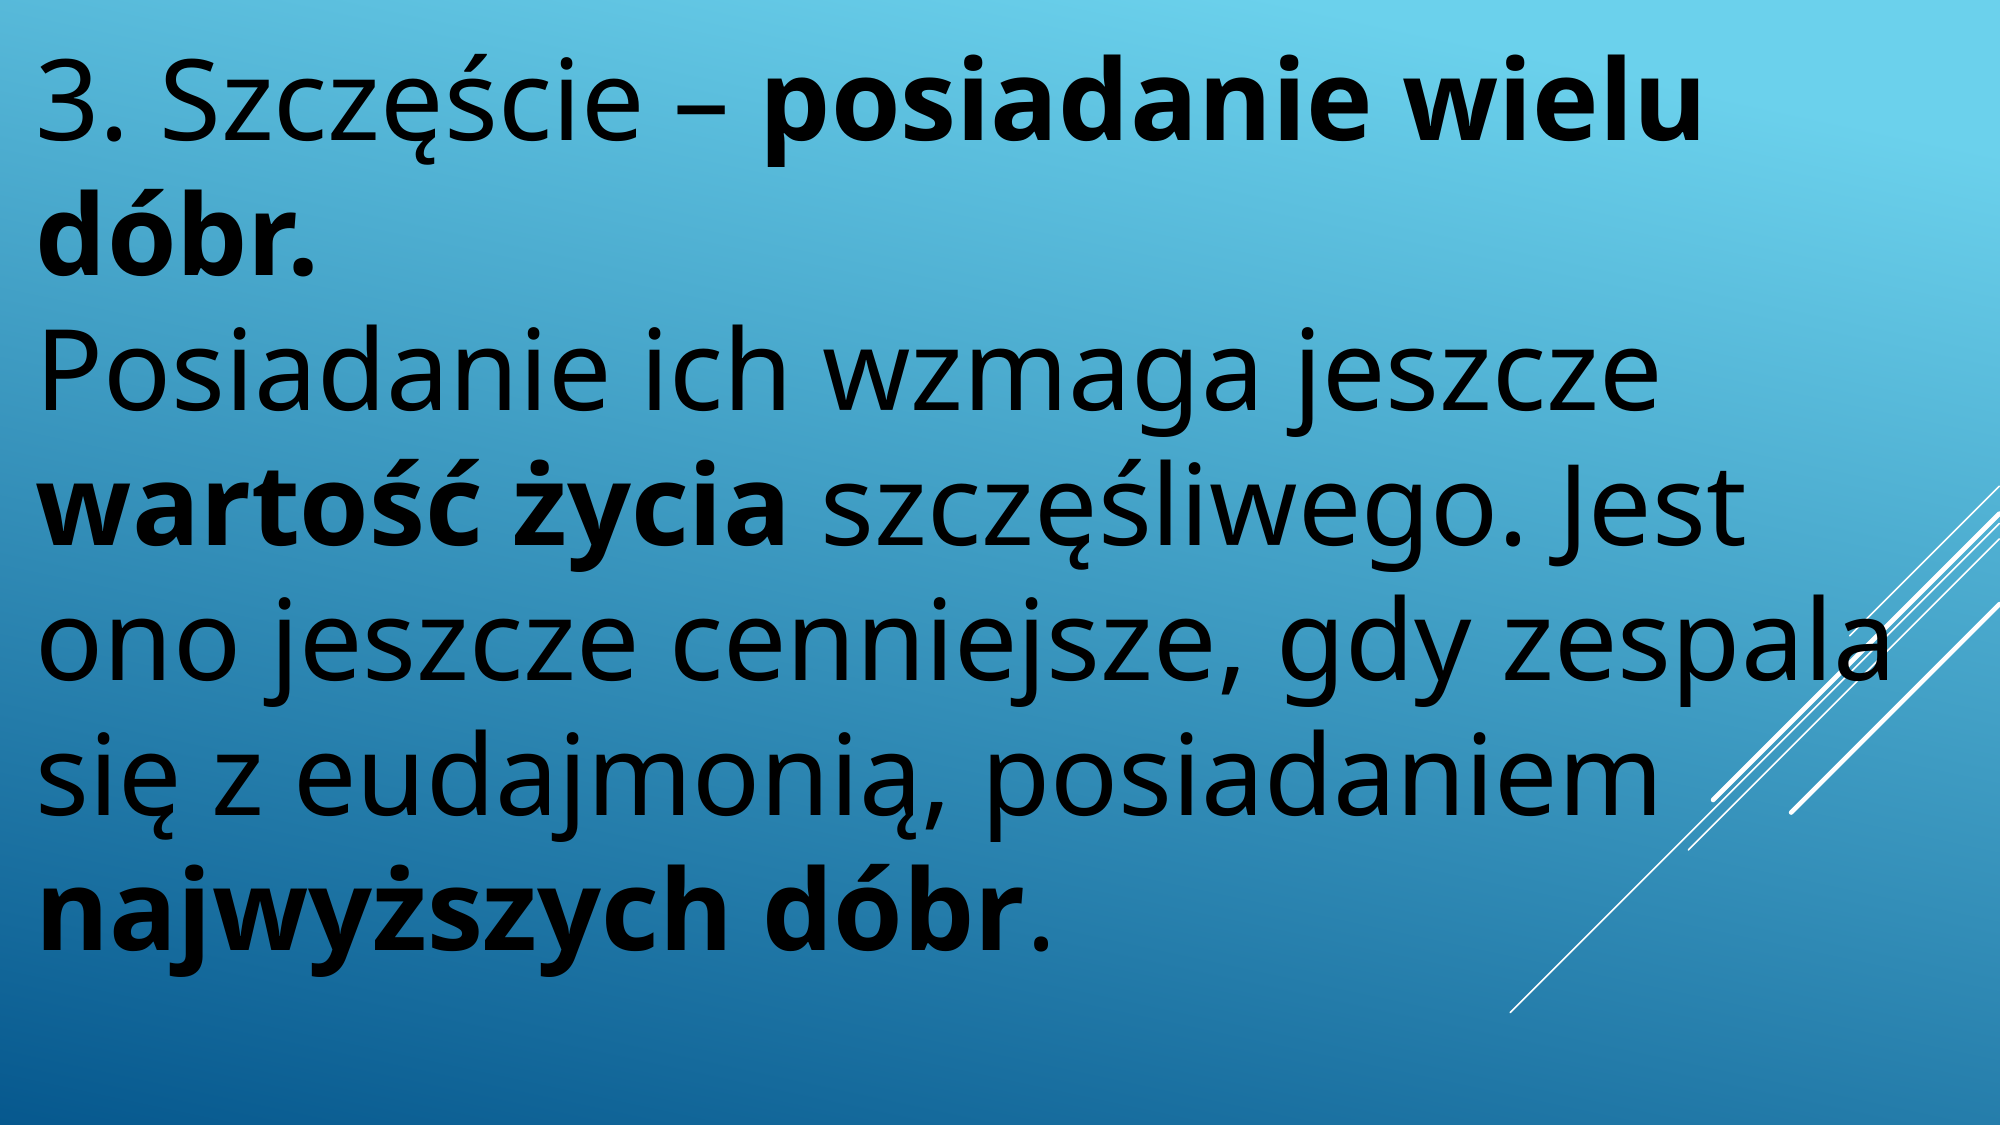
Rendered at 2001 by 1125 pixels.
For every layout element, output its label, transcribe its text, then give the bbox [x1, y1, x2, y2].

text_box 3. Szczęście – posiadanie wielu dóbr. Posiadanie ich wzmaga jeszcze wartość życia szczęśliwego. Jest ono jeszcze cenniejsze, gdy zespala się z eudajmonią, posiadaniem najwyższych dóbr. [21, 20, 1969, 980]
